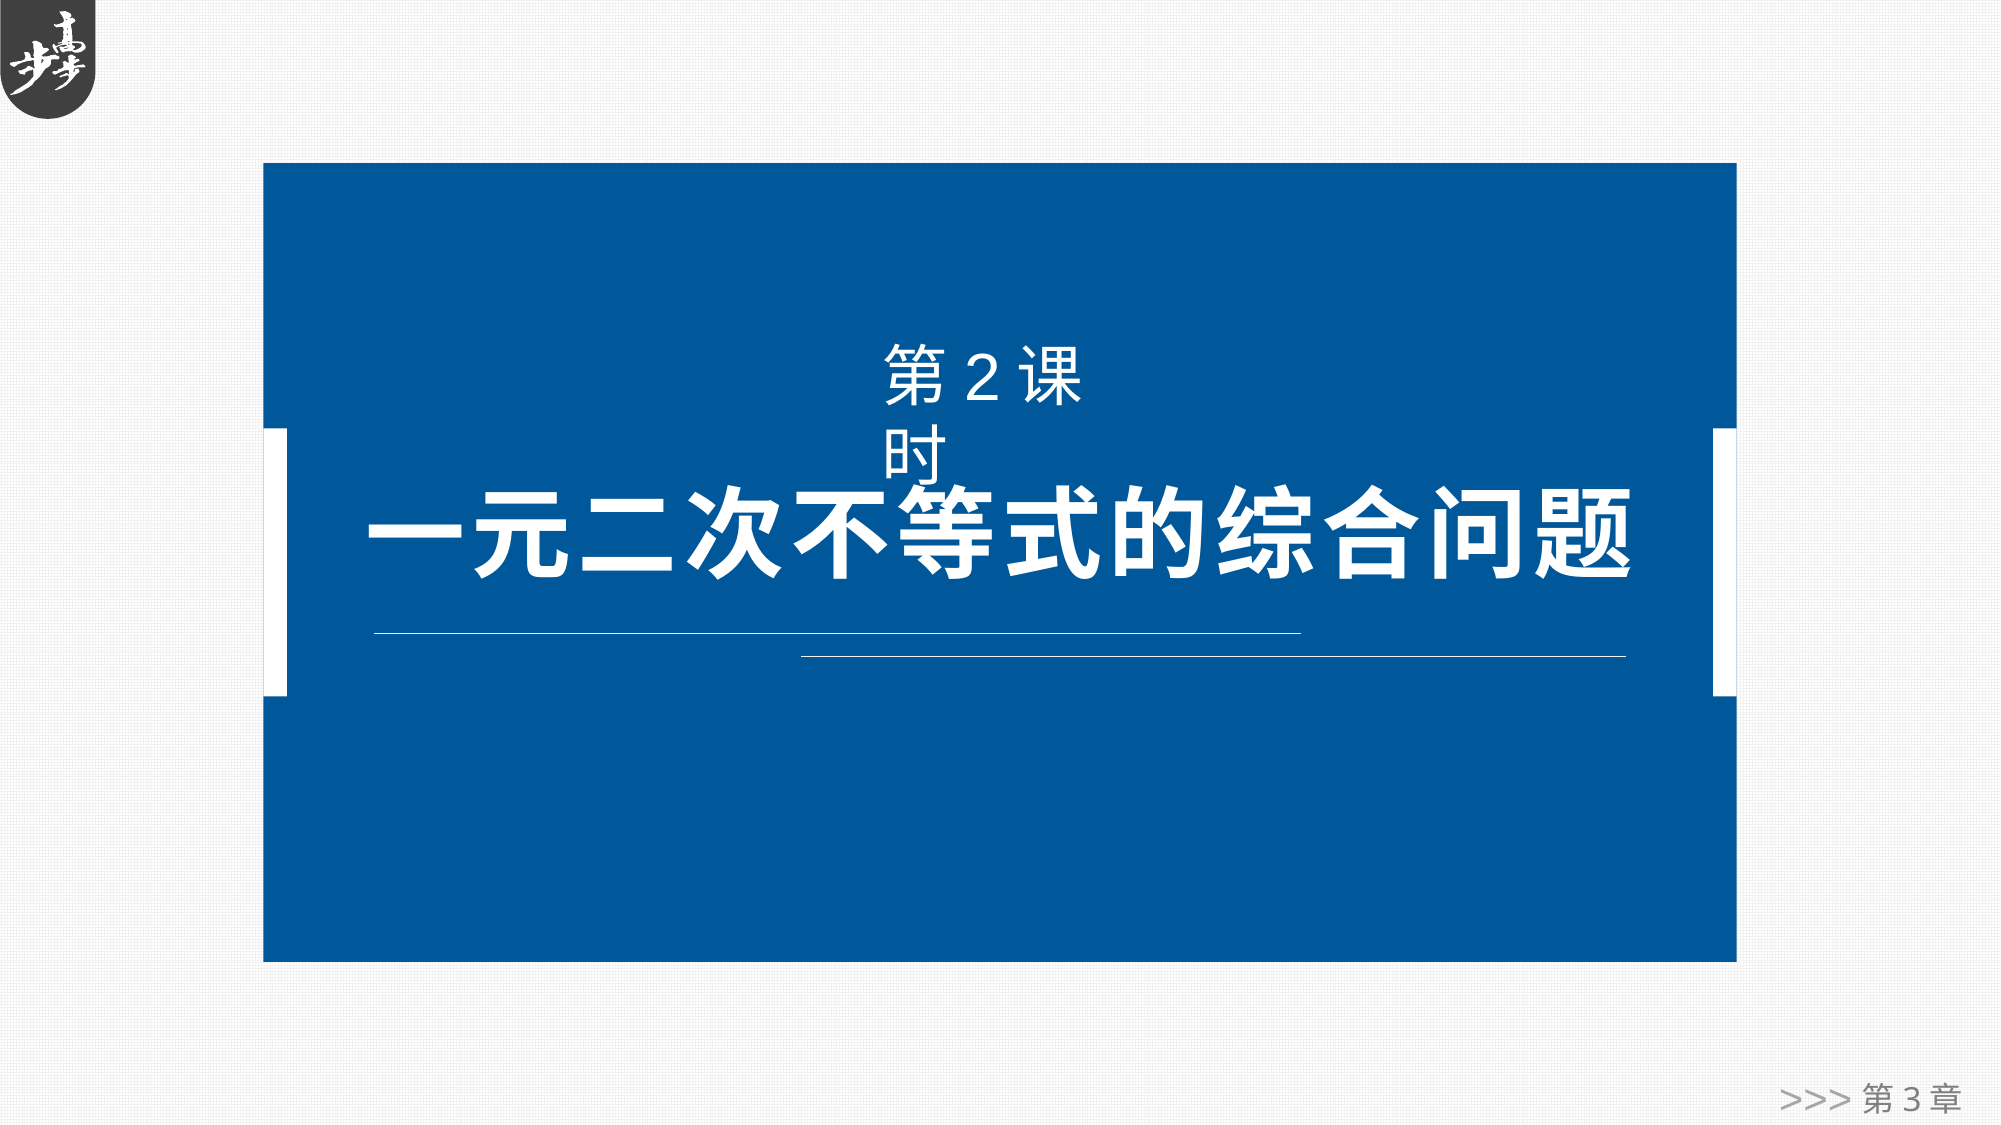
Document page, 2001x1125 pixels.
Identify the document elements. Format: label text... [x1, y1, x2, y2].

text_box 第3章 [1846, 1070, 2000, 1125]
text_box [262, 162, 1738, 963]
text_box [262, 427, 288, 697]
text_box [0, 0, 96, 119]
text_box <<< [1729, 1071, 1867, 1125]
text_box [374, 633, 1626, 657]
text_box 一元二次不等式的综合问题 [346, 463, 1654, 598]
text_box 第2课时 [866, 326, 1134, 463]
text_box [1712, 427, 1738, 697]
